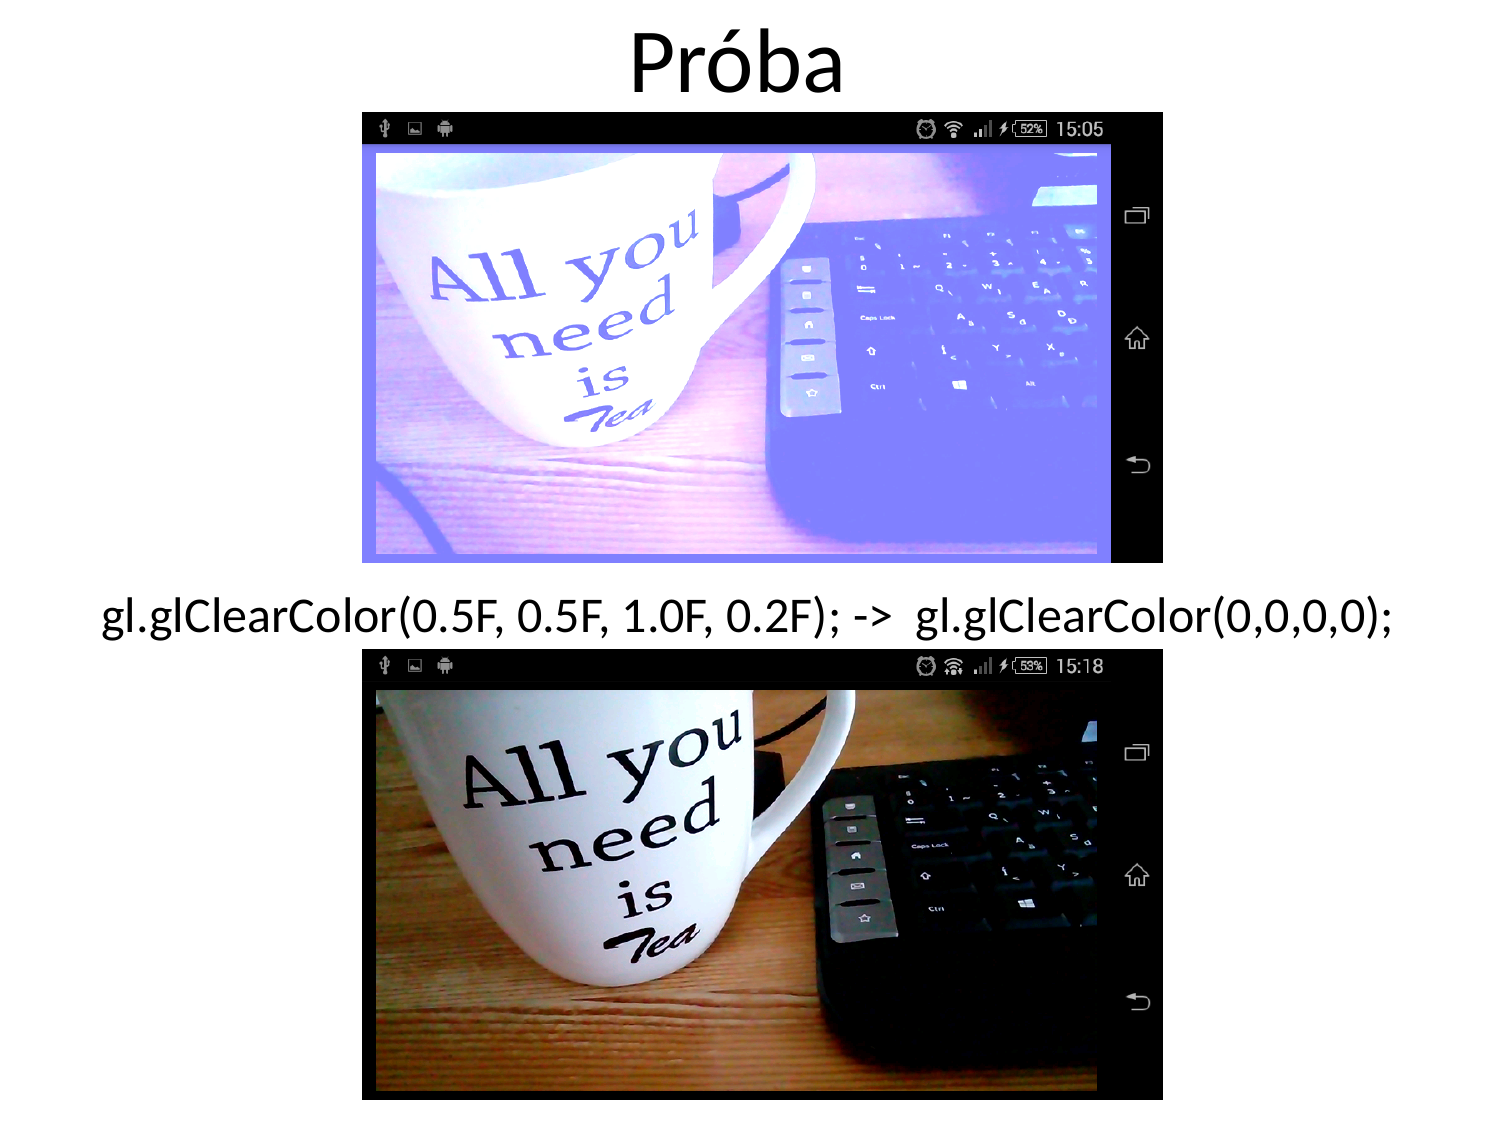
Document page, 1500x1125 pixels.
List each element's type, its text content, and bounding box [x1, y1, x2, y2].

picture [362, 649, 1163, 1101]
picture [362, 112, 1163, 563]
list gl.glClearColor(0.5F, 0.5F, 1.0F, 0.2F); -> gl.glClearColor(0,0,0,0); [75, 575, 1425, 688]
title Próba [62, 0, 1413, 150]
